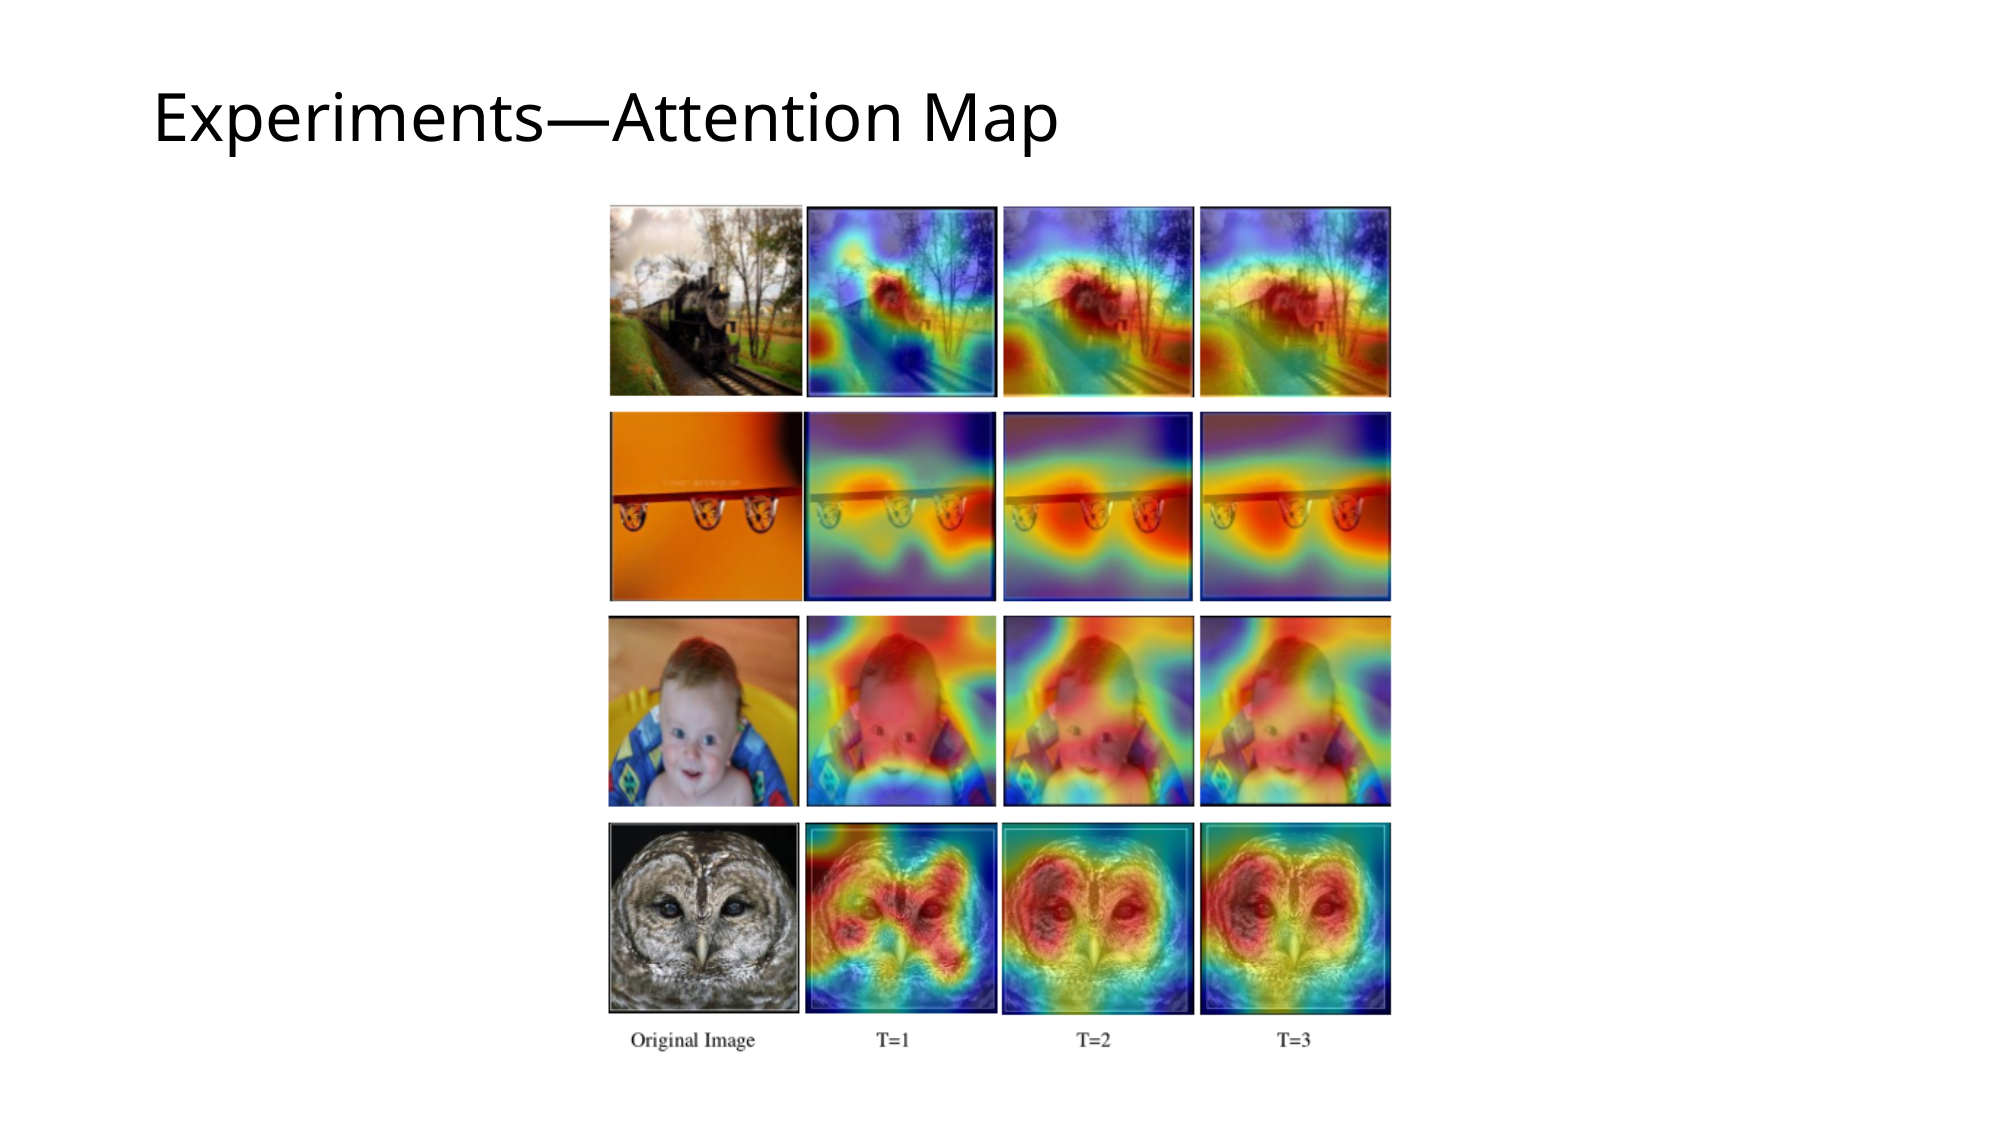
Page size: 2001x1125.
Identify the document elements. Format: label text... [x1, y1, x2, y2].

picture [584, 179, 1416, 1069]
title Experiments—Attention Map [137, 59, 1863, 180]
